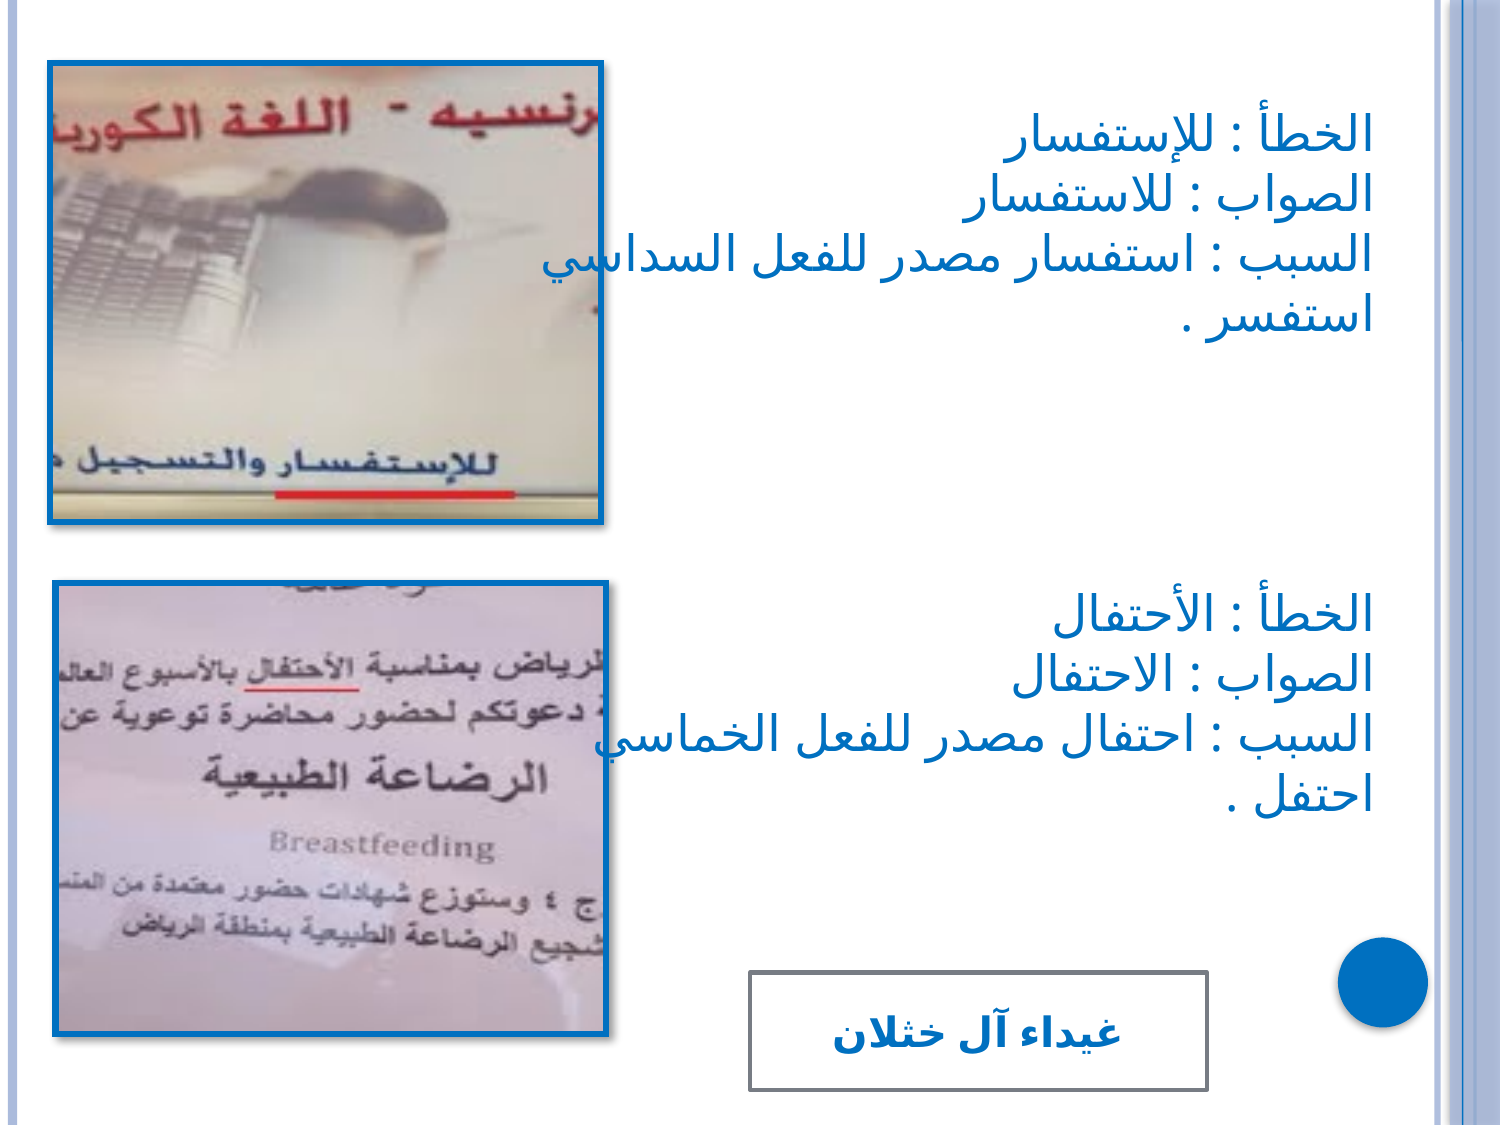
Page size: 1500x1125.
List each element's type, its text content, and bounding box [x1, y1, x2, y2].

picture [52, 65, 599, 520]
text_box الخطأ : الأحتفال الصواب : الاحتفال السبب : احتفال مصدر للفعل الخماسي احتفل . [456, 574, 1391, 829]
picture [57, 585, 604, 1032]
text_box غيداء آل خثلان [748, 970, 1209, 1092]
text_box الخطأ : للإستفسار الصواب : للاستفسار السبب : استفسار مصدر للفعل السداسي استفسر . [605, 93, 1391, 349]
